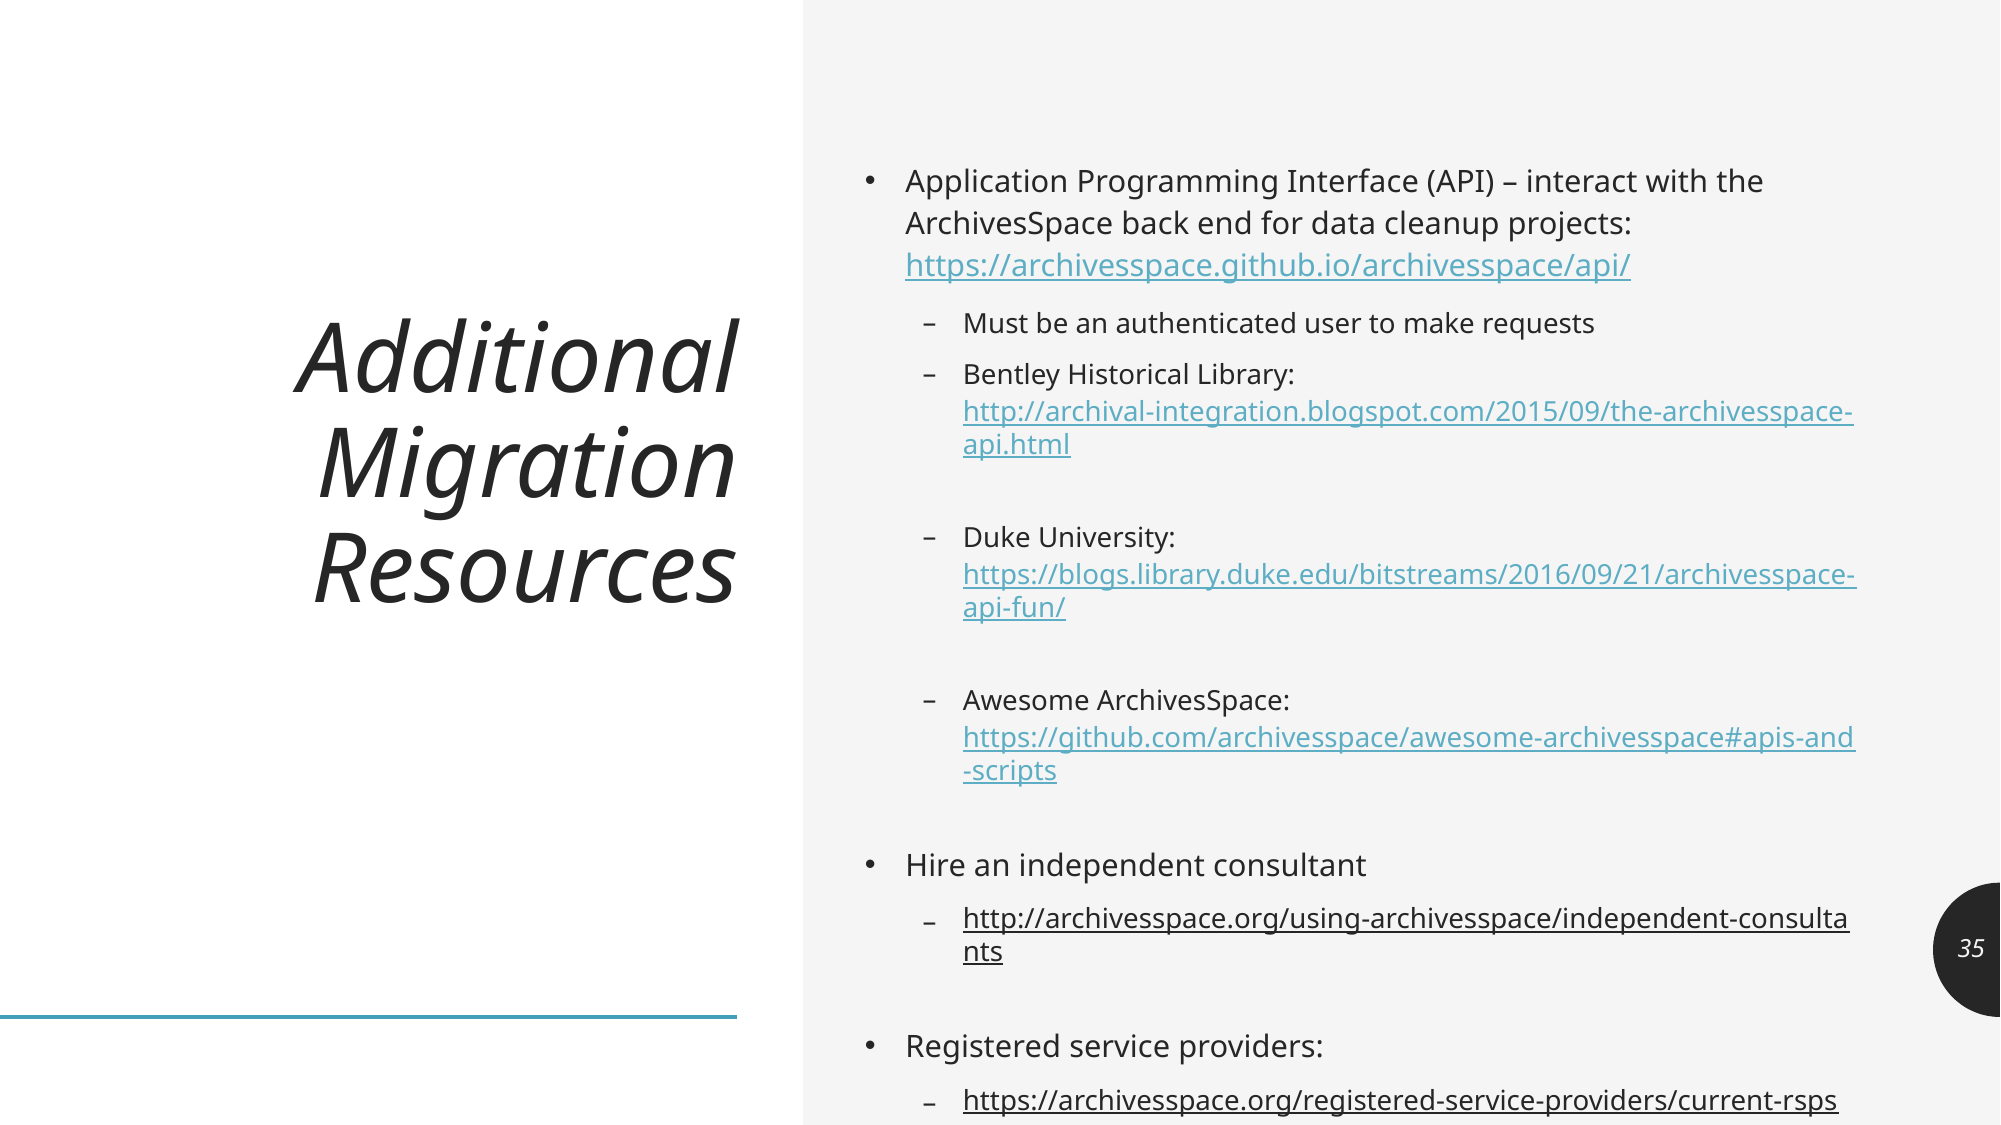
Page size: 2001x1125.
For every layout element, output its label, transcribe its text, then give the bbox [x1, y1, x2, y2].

title Additional Migration Resources [125, 298, 754, 631]
slide_number 35 [1933, 919, 2000, 980]
list Application Programming Interface (API) – interact with the ArchivesSpace back end for data cleanup projects: https://archivesspace.github.io/archivesspace/api/ Must be an authenticated user to make requests Bentley Historical Library: http://archival-integration.blogspot.com/2015/09/the-archivesspace-api.html Duke University: https://blogs.library.duke.edu/bitstreams/2016/09/21/archivesspace-api-fun/ Awesome ArchivesSpace: https://github.com/archivesspace/awesome-archivesspace#apis-and-scripts Hire an independent consultant http://archivesspace.org/using-archivesspace/independent-consultants Registered service providers: https://archivesspace.org/registered-service-providers/current-rsps [849, 149, 1875, 1022]
